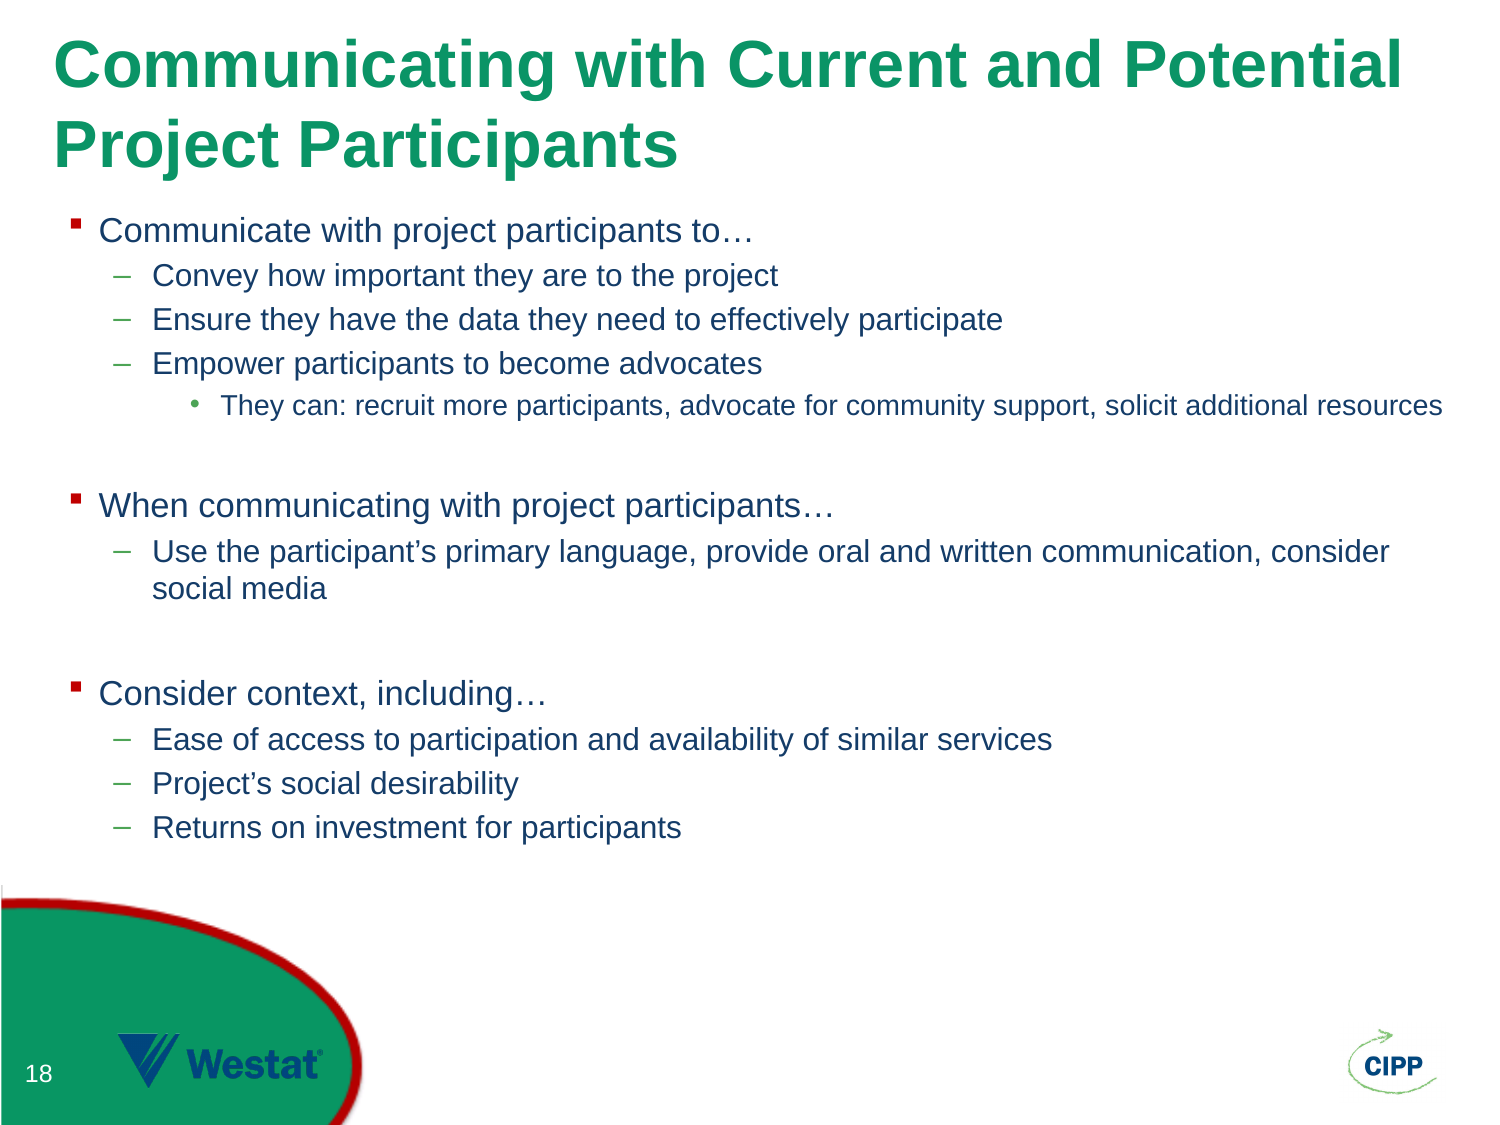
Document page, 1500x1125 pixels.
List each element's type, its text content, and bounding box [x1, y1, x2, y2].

picture [1, 885, 376, 1125]
picture [1339, 1022, 1446, 1103]
list Communicate with project participants to… Convey how important they are to the project Ensure they have the data they need to effectively participate Empower participants to become advocates They can: recruit more participants, advocate for community support, solicit additional resources When communicating with project participants… Use the participant’s primary language, provide oral and written communication, consider social media Consider context, including… Ease of access to participation and availability of similar services Project’s social desirability Returns on investment for participants [53, 200, 1466, 893]
slide_number 18 [1, 1042, 54, 1103]
title Communicating with Current and Potential Project Participants [38, 13, 1466, 172]
